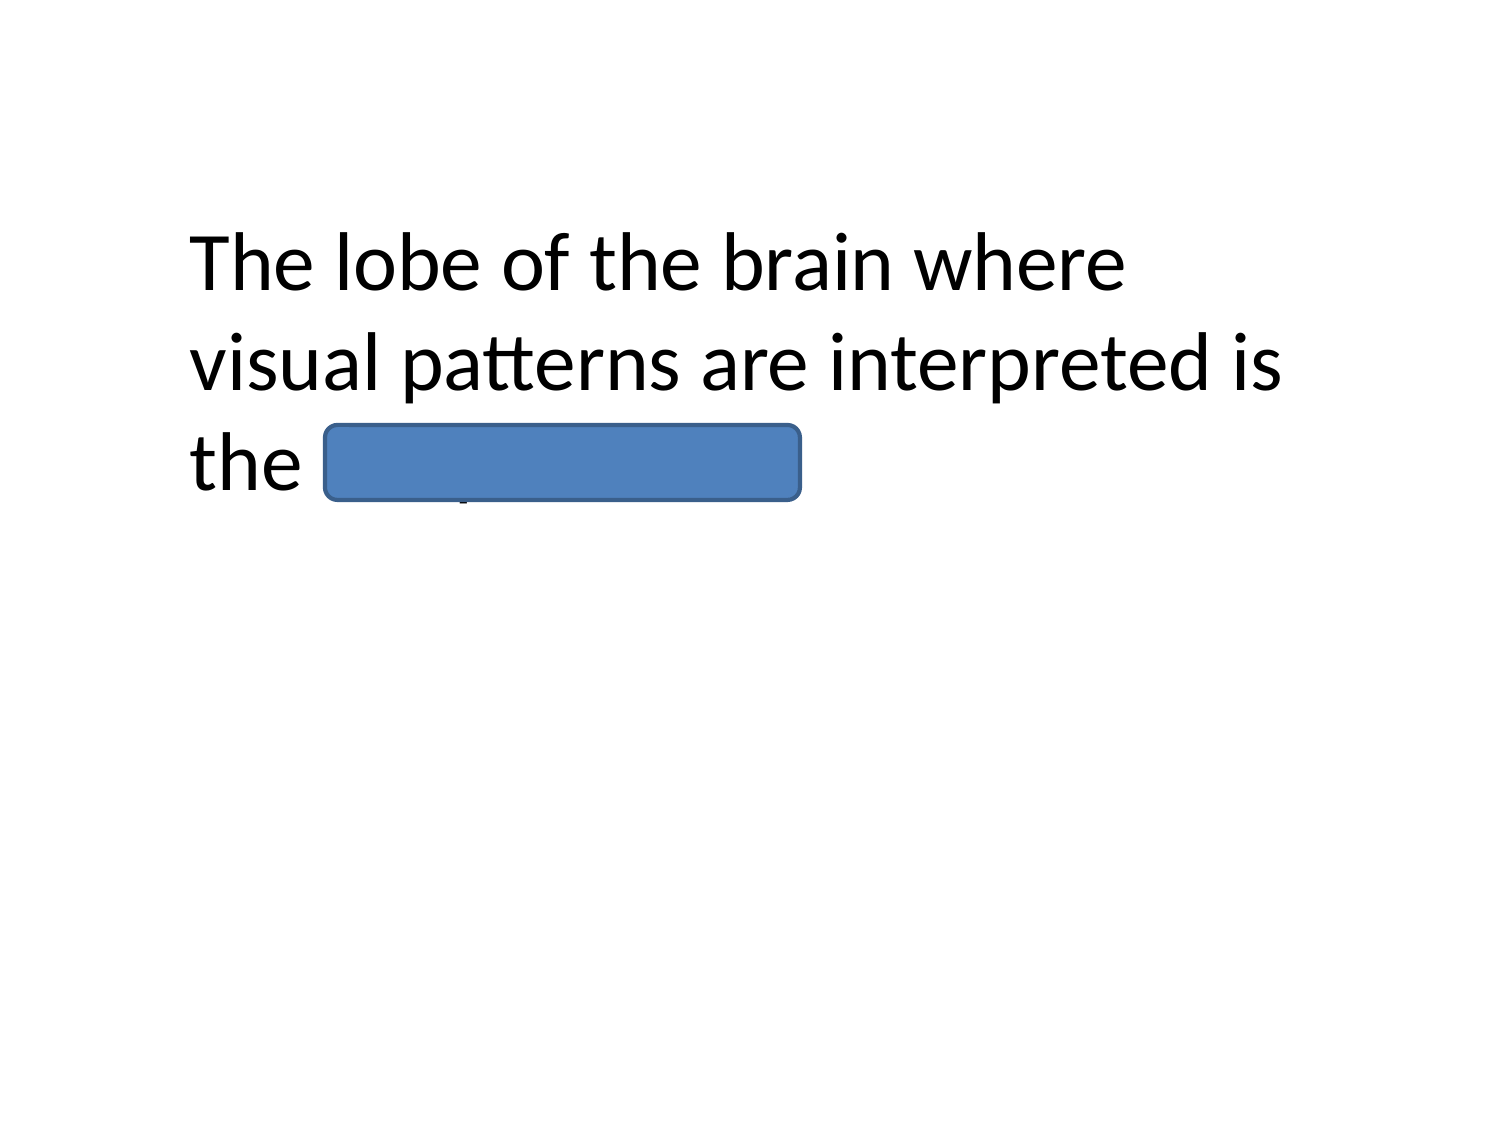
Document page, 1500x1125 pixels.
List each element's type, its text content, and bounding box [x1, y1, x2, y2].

text_box The lobe of the brain where visual patterns are interpreted is the occipital lobe. [174, 200, 1350, 515]
text_box [322, 422, 803, 503]
